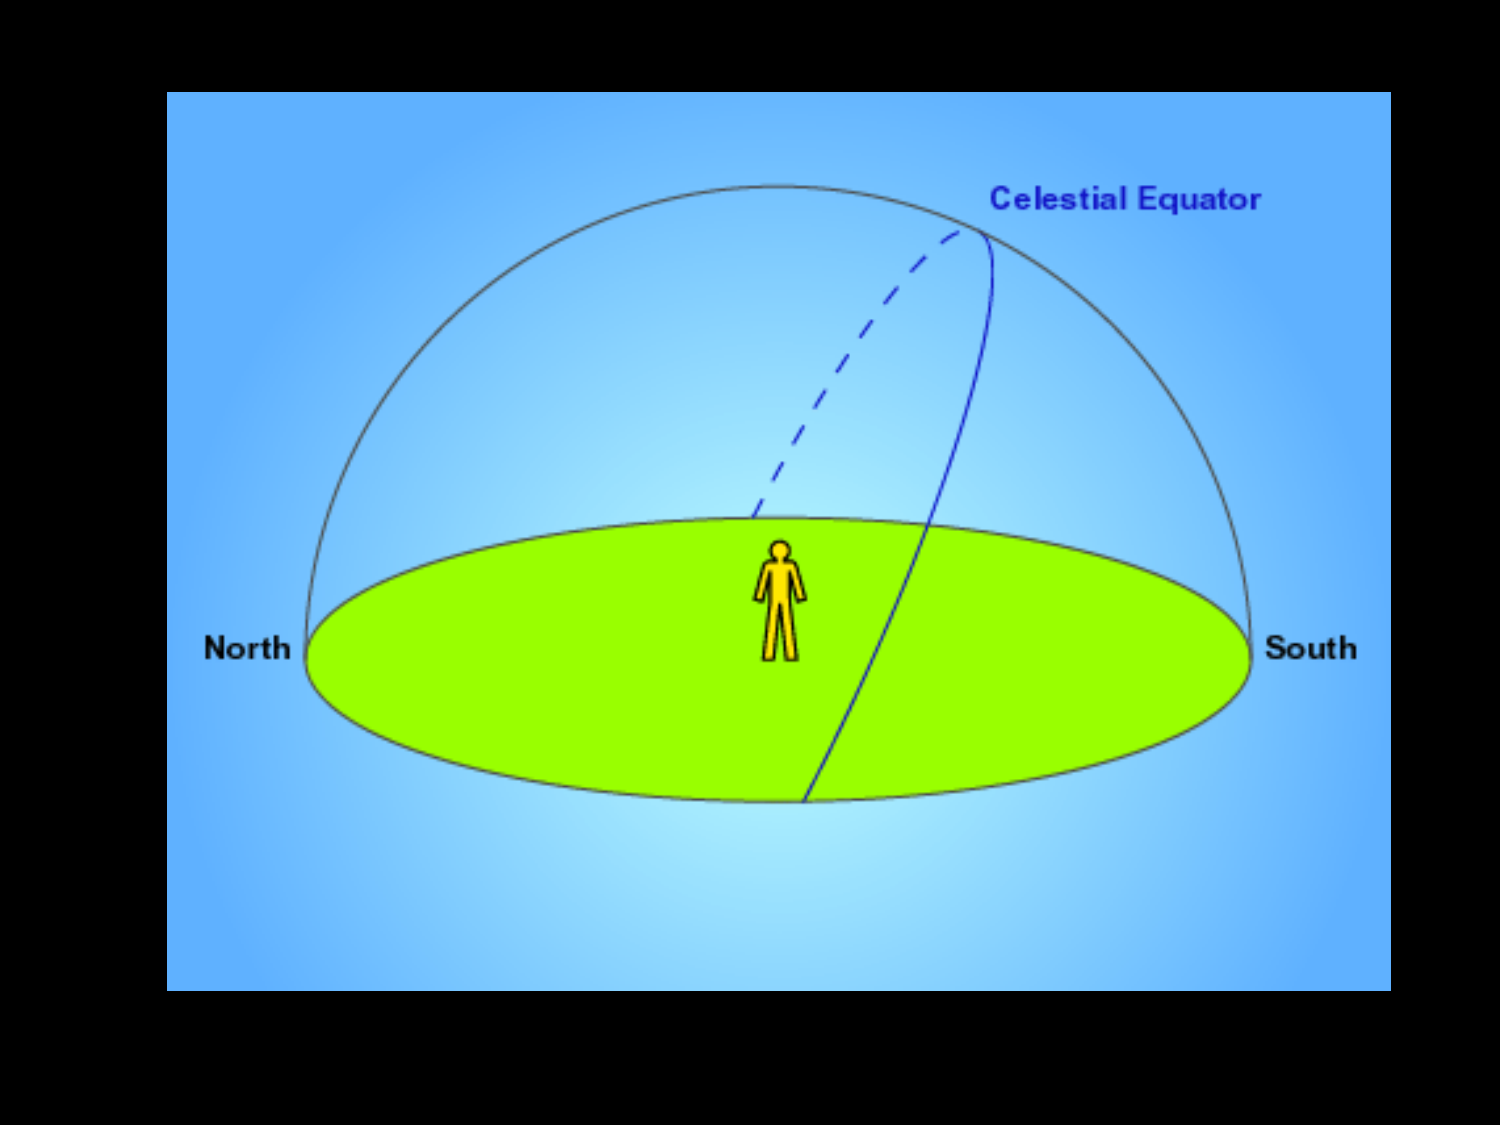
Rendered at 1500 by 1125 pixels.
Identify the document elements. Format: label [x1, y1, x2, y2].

picture [166, 91, 1392, 991]
